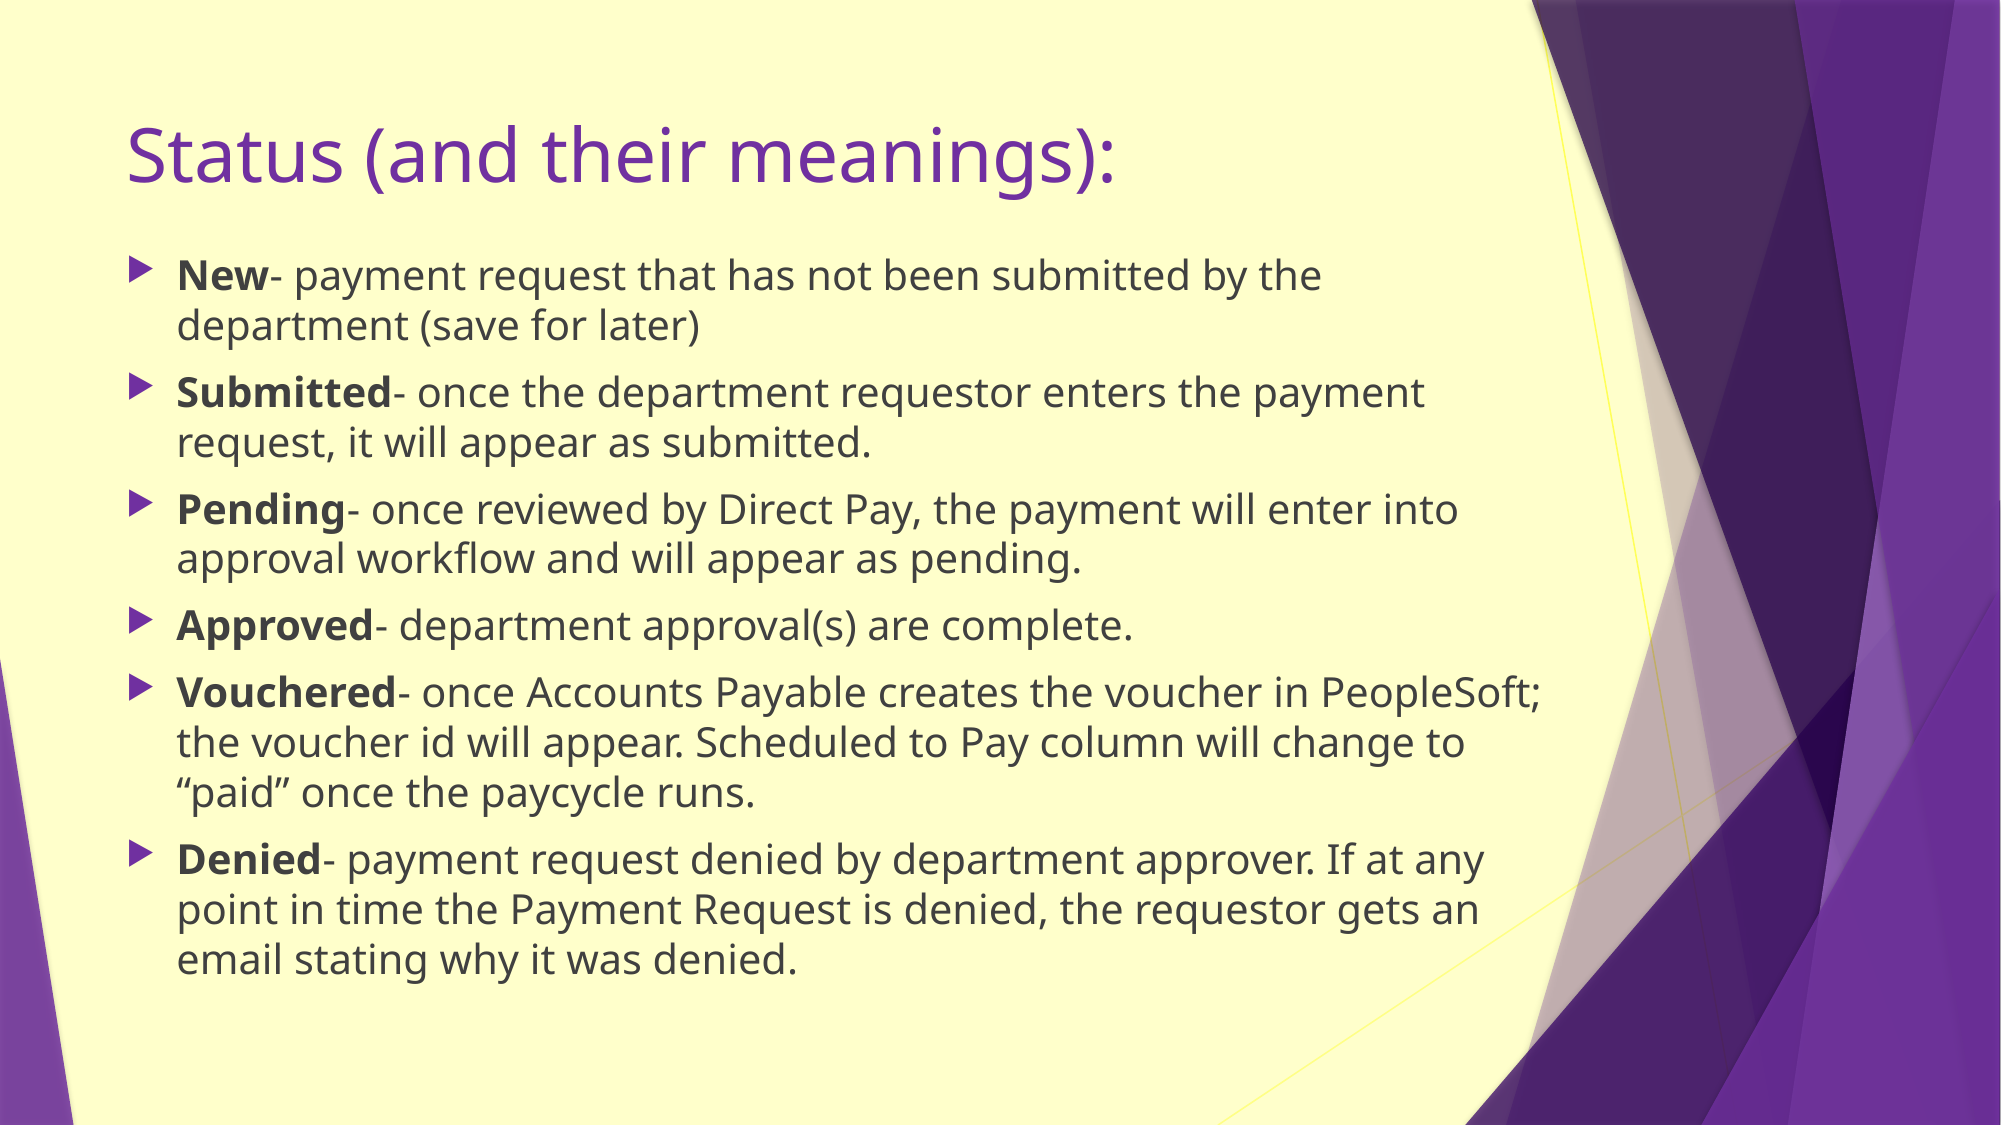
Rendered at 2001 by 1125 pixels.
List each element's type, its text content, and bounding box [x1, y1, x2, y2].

title Status (and their meanings): [111, 99, 1522, 241]
list New- payment request that has not been submitted by the department (save for later) Submitted- once the department requestor enters the payment request, it will appear as submitted. Pending- once reviewed by Direct Pay, the payment will enter into approval workflow and will appear as pending. Approved- department approval(s) are complete. Vouchered- once Accounts Payable creates the voucher in PeopleSoft; the voucher id will appear. Scheduled to Pay column will change to “paid” once the paycycle runs. Denied- payment request denied by department approver. If at any point in time the Payment Request is denied, the requestor gets an email stating why it was denied. [111, 241, 1578, 991]
